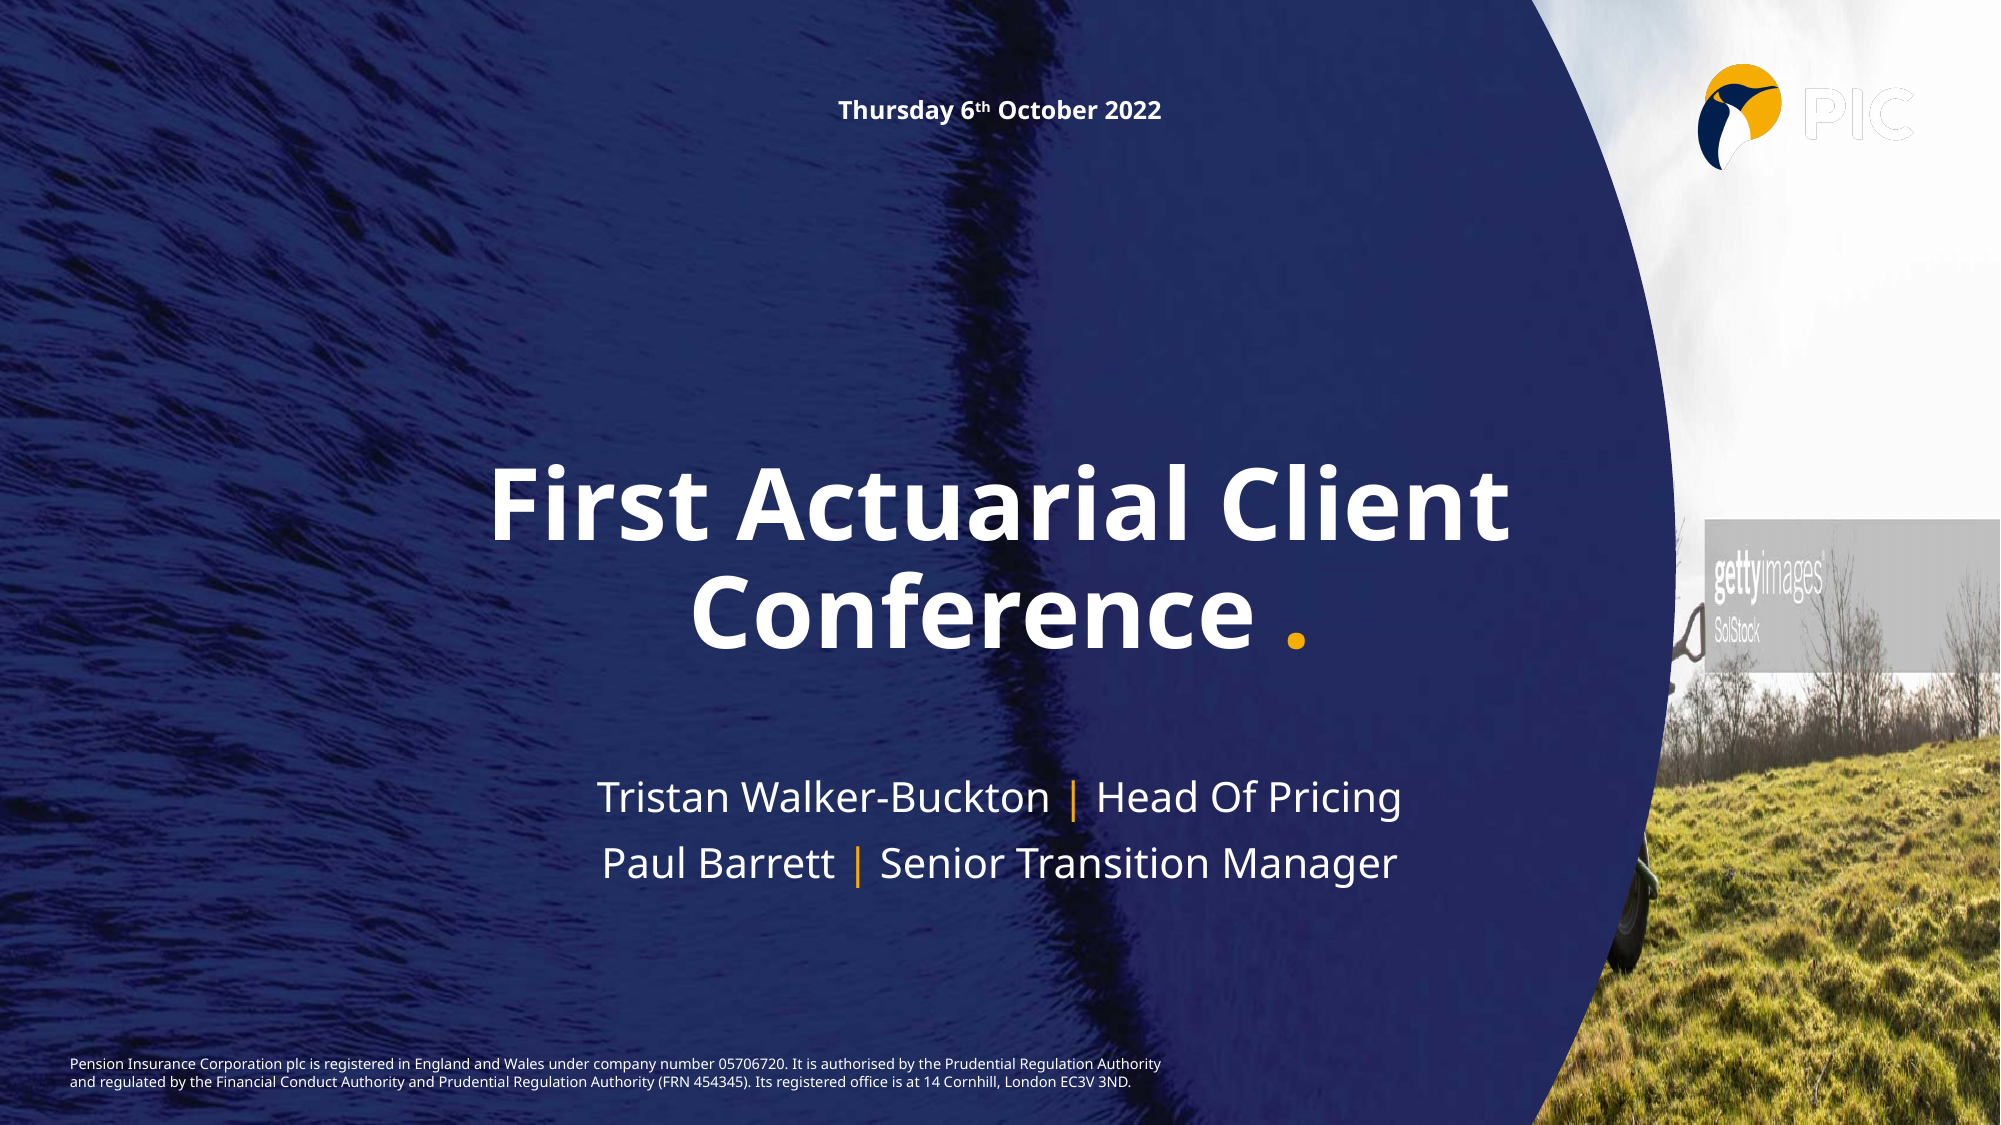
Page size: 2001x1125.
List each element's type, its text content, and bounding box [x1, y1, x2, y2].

list Thursday 6th October 2022 [774, 81, 1225, 142]
list Tristan Walker-Buckton | Head Of Pricing Paul Barrett | Senior Transition Manager [437, 627, 1563, 895]
title First Actuarial Client Conference . [347, 453, 1653, 672]
picture [0, 0, 2000, 1125]
